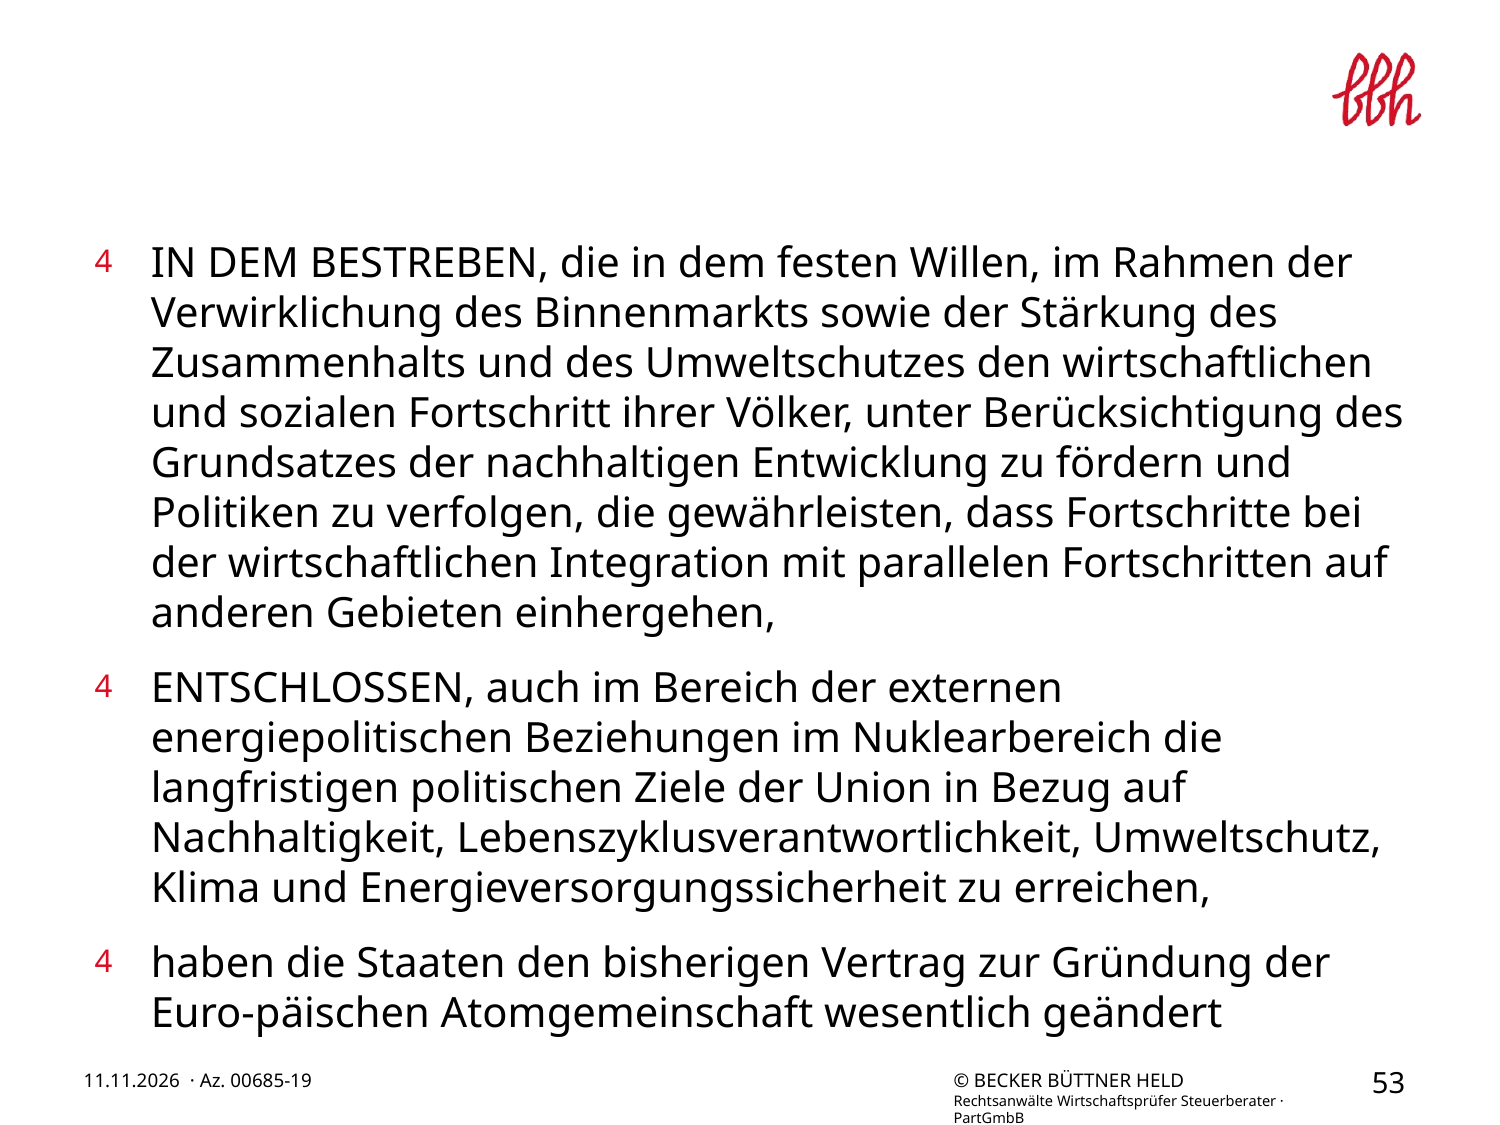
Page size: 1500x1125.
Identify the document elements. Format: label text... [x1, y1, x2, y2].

list IN DEM BESTREBEN, die in dem festen Willen, im Rahmen der Verwirklichung des Binnenmarkts sowie der Stärkung des Zusammenhalts und des Umweltschutzes den wirtschaftlichen und sozialen Fortschritt ihrer Völker, unter Berücksichtigung des Grundsatzes der nachhaltigen Entwicklung zu fördern und Politiken zu verfolgen, die gewährleisten, dass Fortschritte bei der wirtschaftlichen Integration mit parallelen Fortschritten auf anderen Gebieten einhergehen, ENTSCHLOSSEN, auch im Bereich der externen energiepolitischen Beziehungen im Nuklearbereich die langfristigen politischen Ziele der Union in Bezug auf Nachhaltigkeit, Lebenszyklusverantwortlichkeit, Umweltschutz, Klima und Energieversorgungssicherheit zu erreichen, haben die Staaten den bisherigen Vertrag zur Gründung der Euro-päischen Atomgemeinschaft wesentlich geändert [94, 235, 1406, 966]
picture [1305, 26, 1448, 153]
